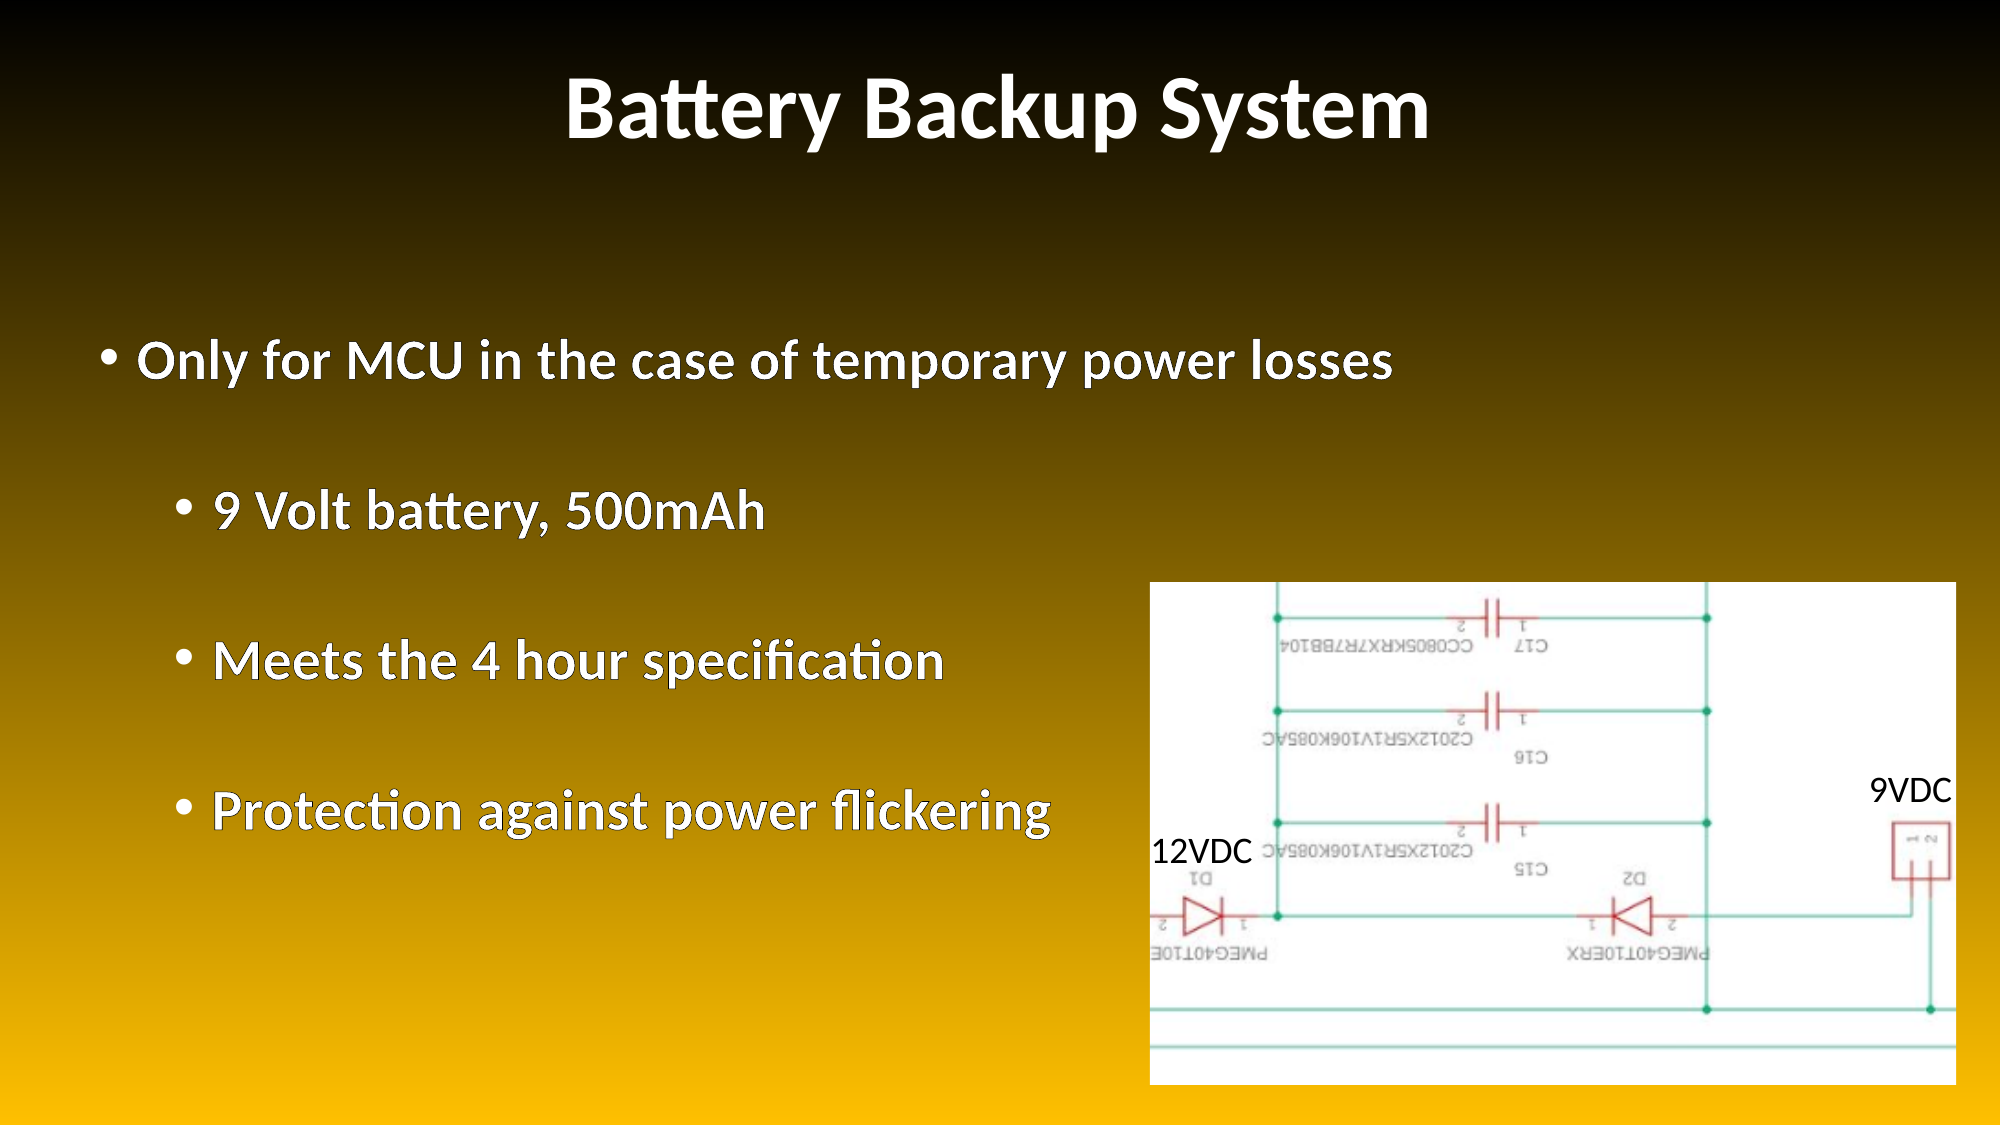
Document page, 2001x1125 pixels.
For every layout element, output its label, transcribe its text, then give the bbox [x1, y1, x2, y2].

list Only for MCU in the case of temporary power losses 9 Volt battery, 500mAh Meets the 4 hour specification Protection against power flickering [83, 243, 1849, 922]
picture [1149, 430, 1957, 1125]
title Battery Backup System [149, 0, 1849, 218]
text_box 12VDC [1135, 818, 1284, 878]
text_box 9VDC [1854, 757, 1978, 818]
